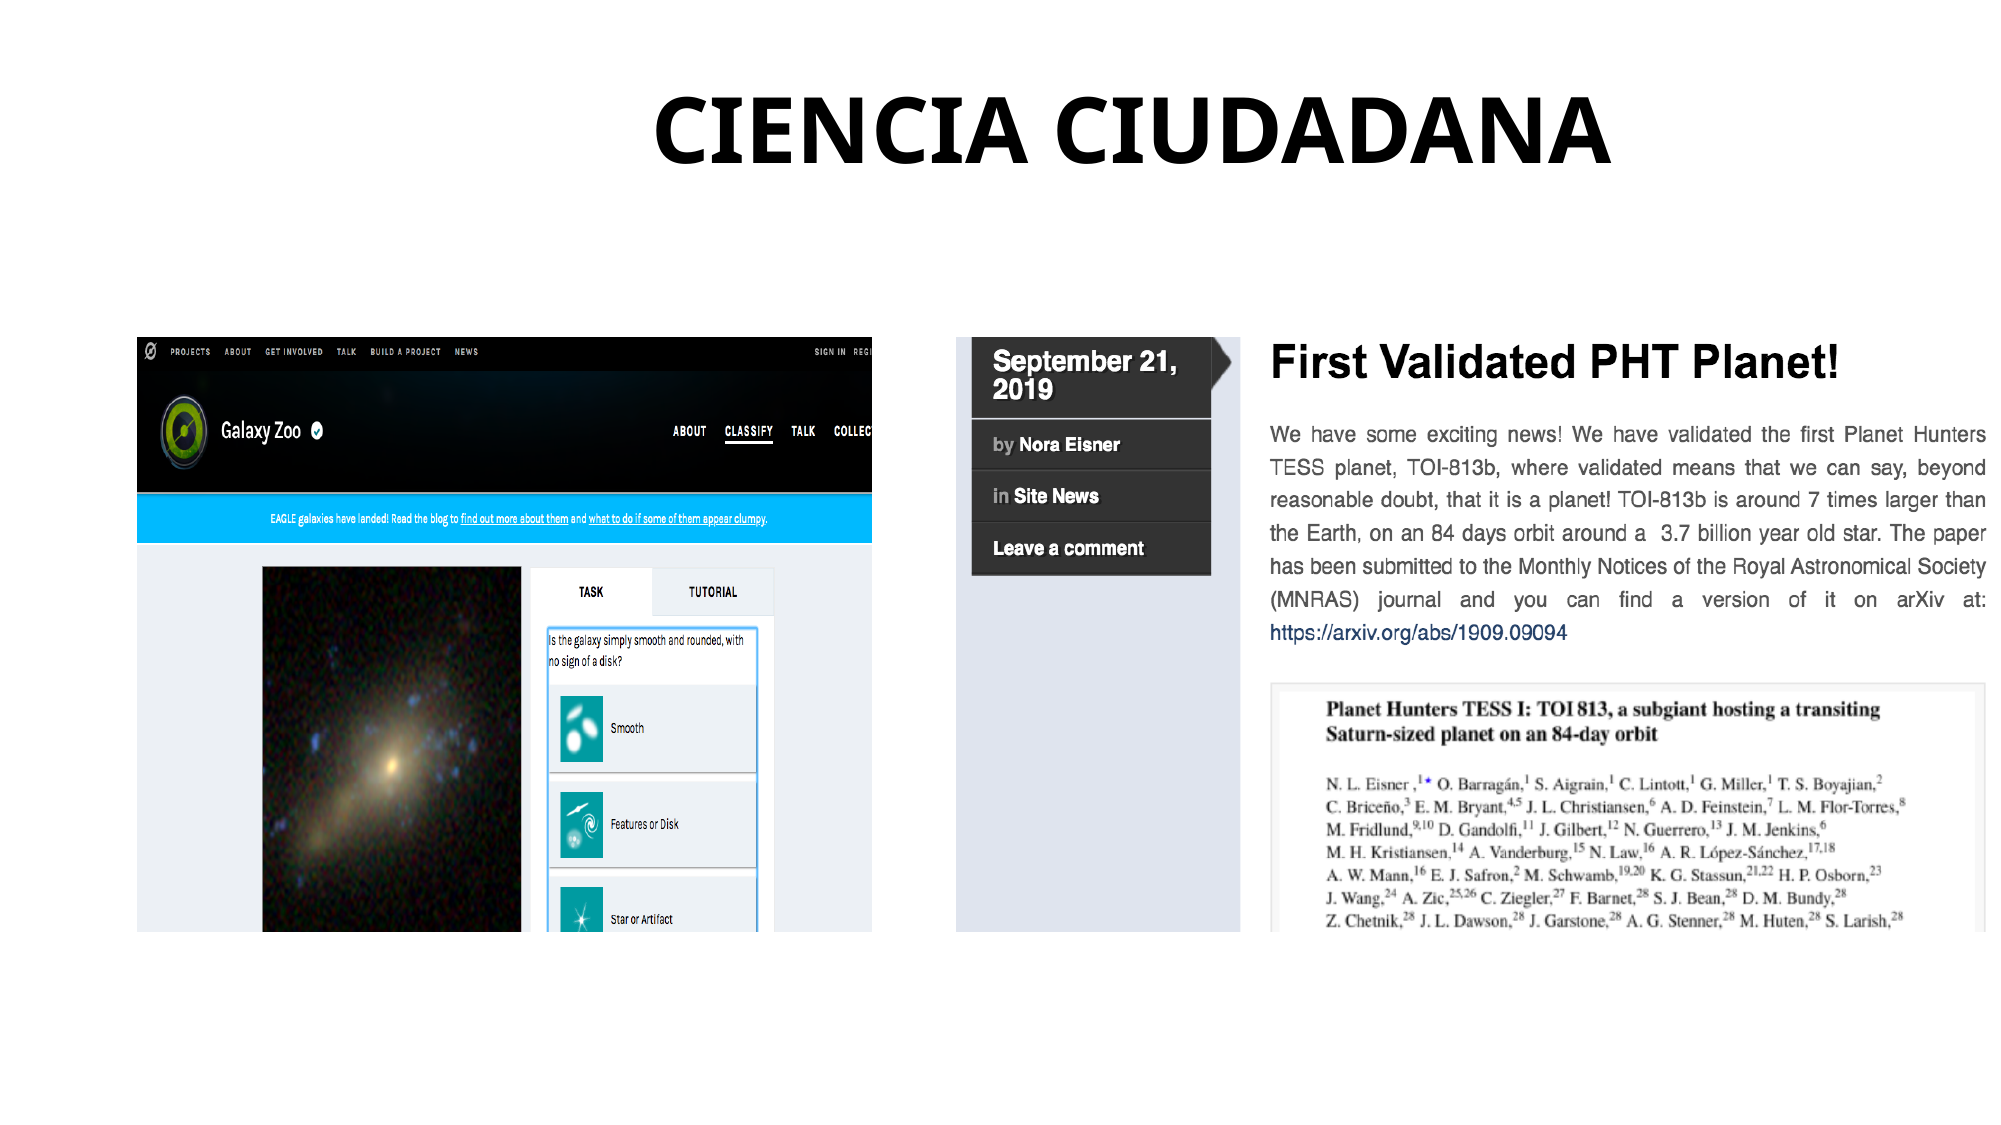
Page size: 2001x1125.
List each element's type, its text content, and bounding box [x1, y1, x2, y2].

picture [956, 337, 2000, 932]
picture [704, 517, 712, 525]
picture [137, 337, 872, 493]
title CIENCIA CIUDADANA [137, 25, 1863, 243]
picture [554, 517, 567, 522]
picture [137, 544, 872, 932]
